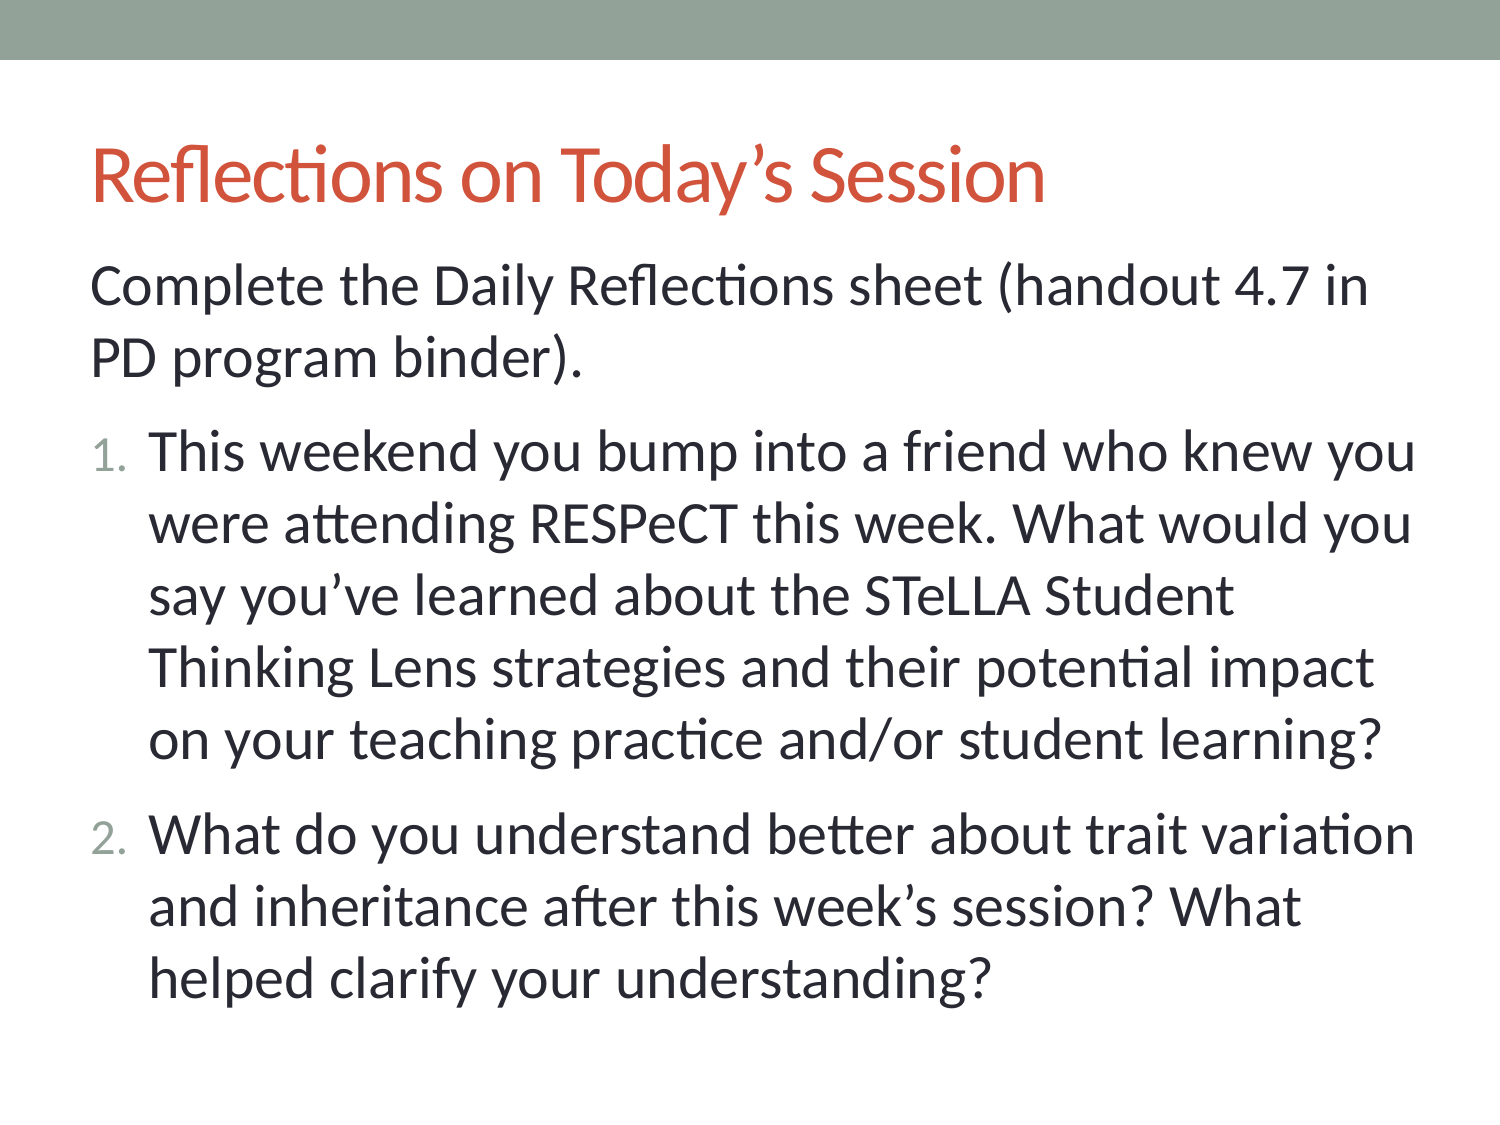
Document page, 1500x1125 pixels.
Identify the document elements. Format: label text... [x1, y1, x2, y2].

list Complete the Daily Reflections sheet (handout 4.7 in PD program binder). This weekend you bump into a friend who knew you were attending RESPeCT this week. What would you say you’ve learned about the STeLLA Student Thinking Lens strategies and their potential impact on your teaching practice and/or student learning? What do you understand better about trait variation and inheritance after this week’s session? What helped clarify your understanding? [75, 237, 1450, 1075]
title Reflections on Today’s Session [75, 87, 1425, 237]
